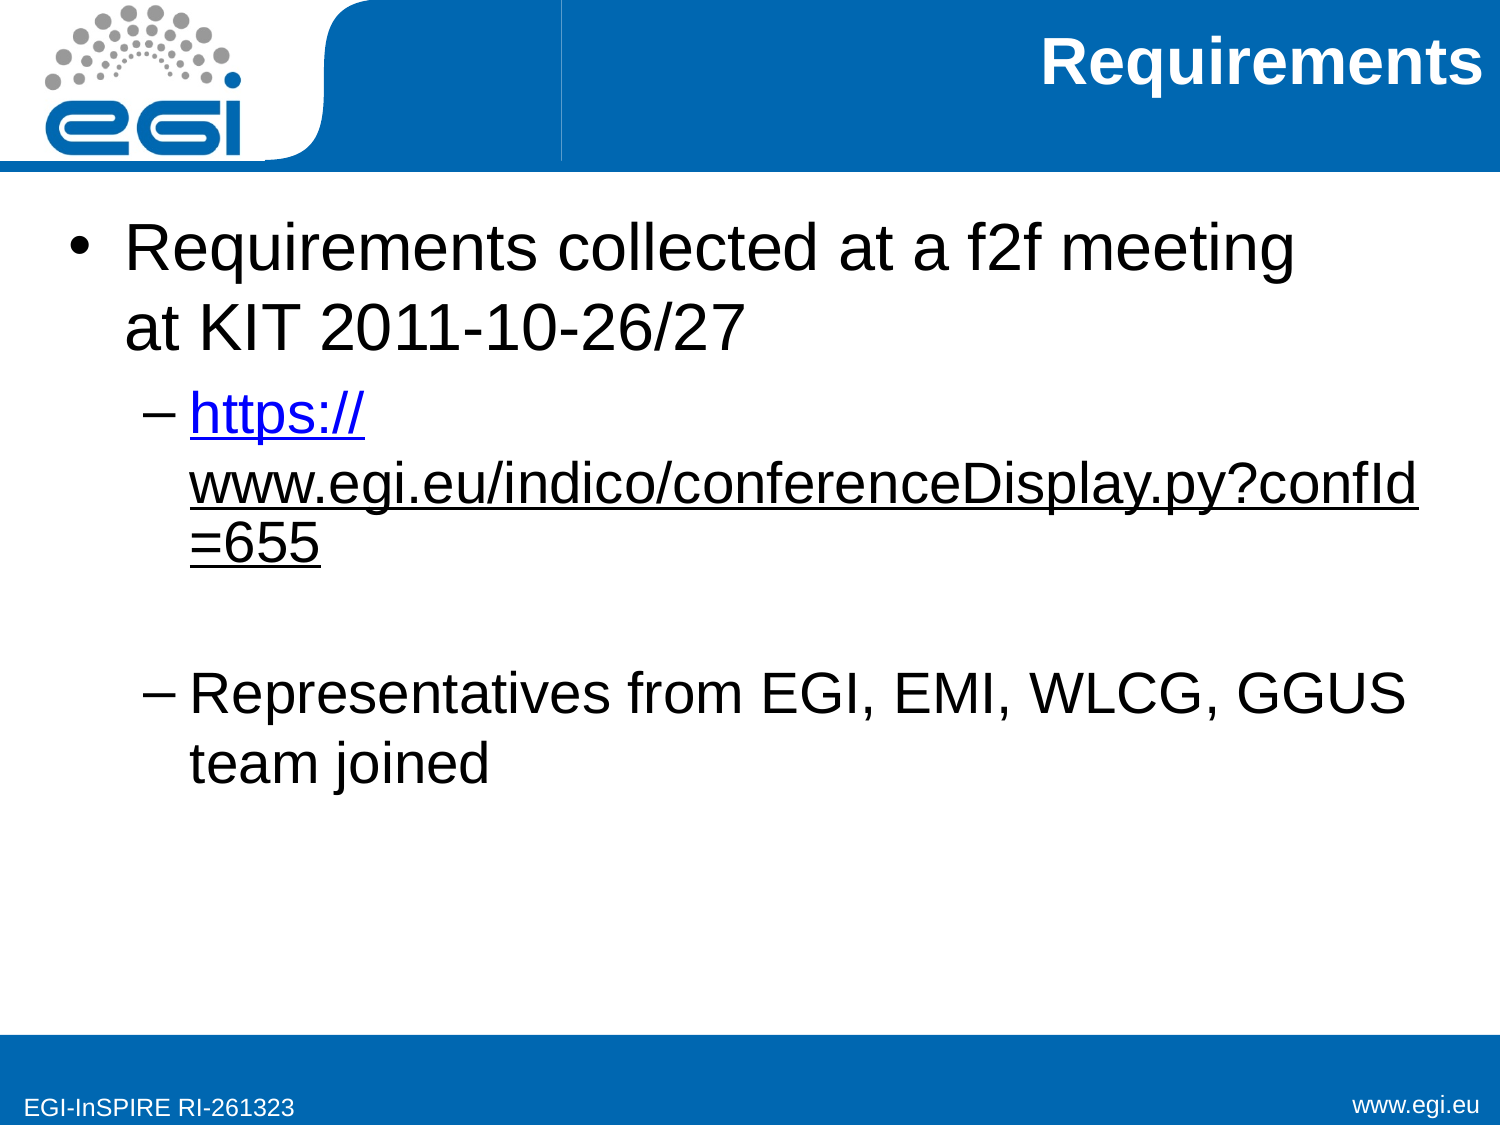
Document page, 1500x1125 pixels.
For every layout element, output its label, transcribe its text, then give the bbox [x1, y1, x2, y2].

list Requirements collected at a f2f meeting at KIT 2011-10-26/27 https://www.egi.eu/indico/conferenceDisplay.py?confId=655 Representatives from EGI, EMI, WLCG, GGUS team joined [52, 196, 1448, 997]
picture [0, 0, 265, 161]
title Requirements [312, 7, 1500, 110]
